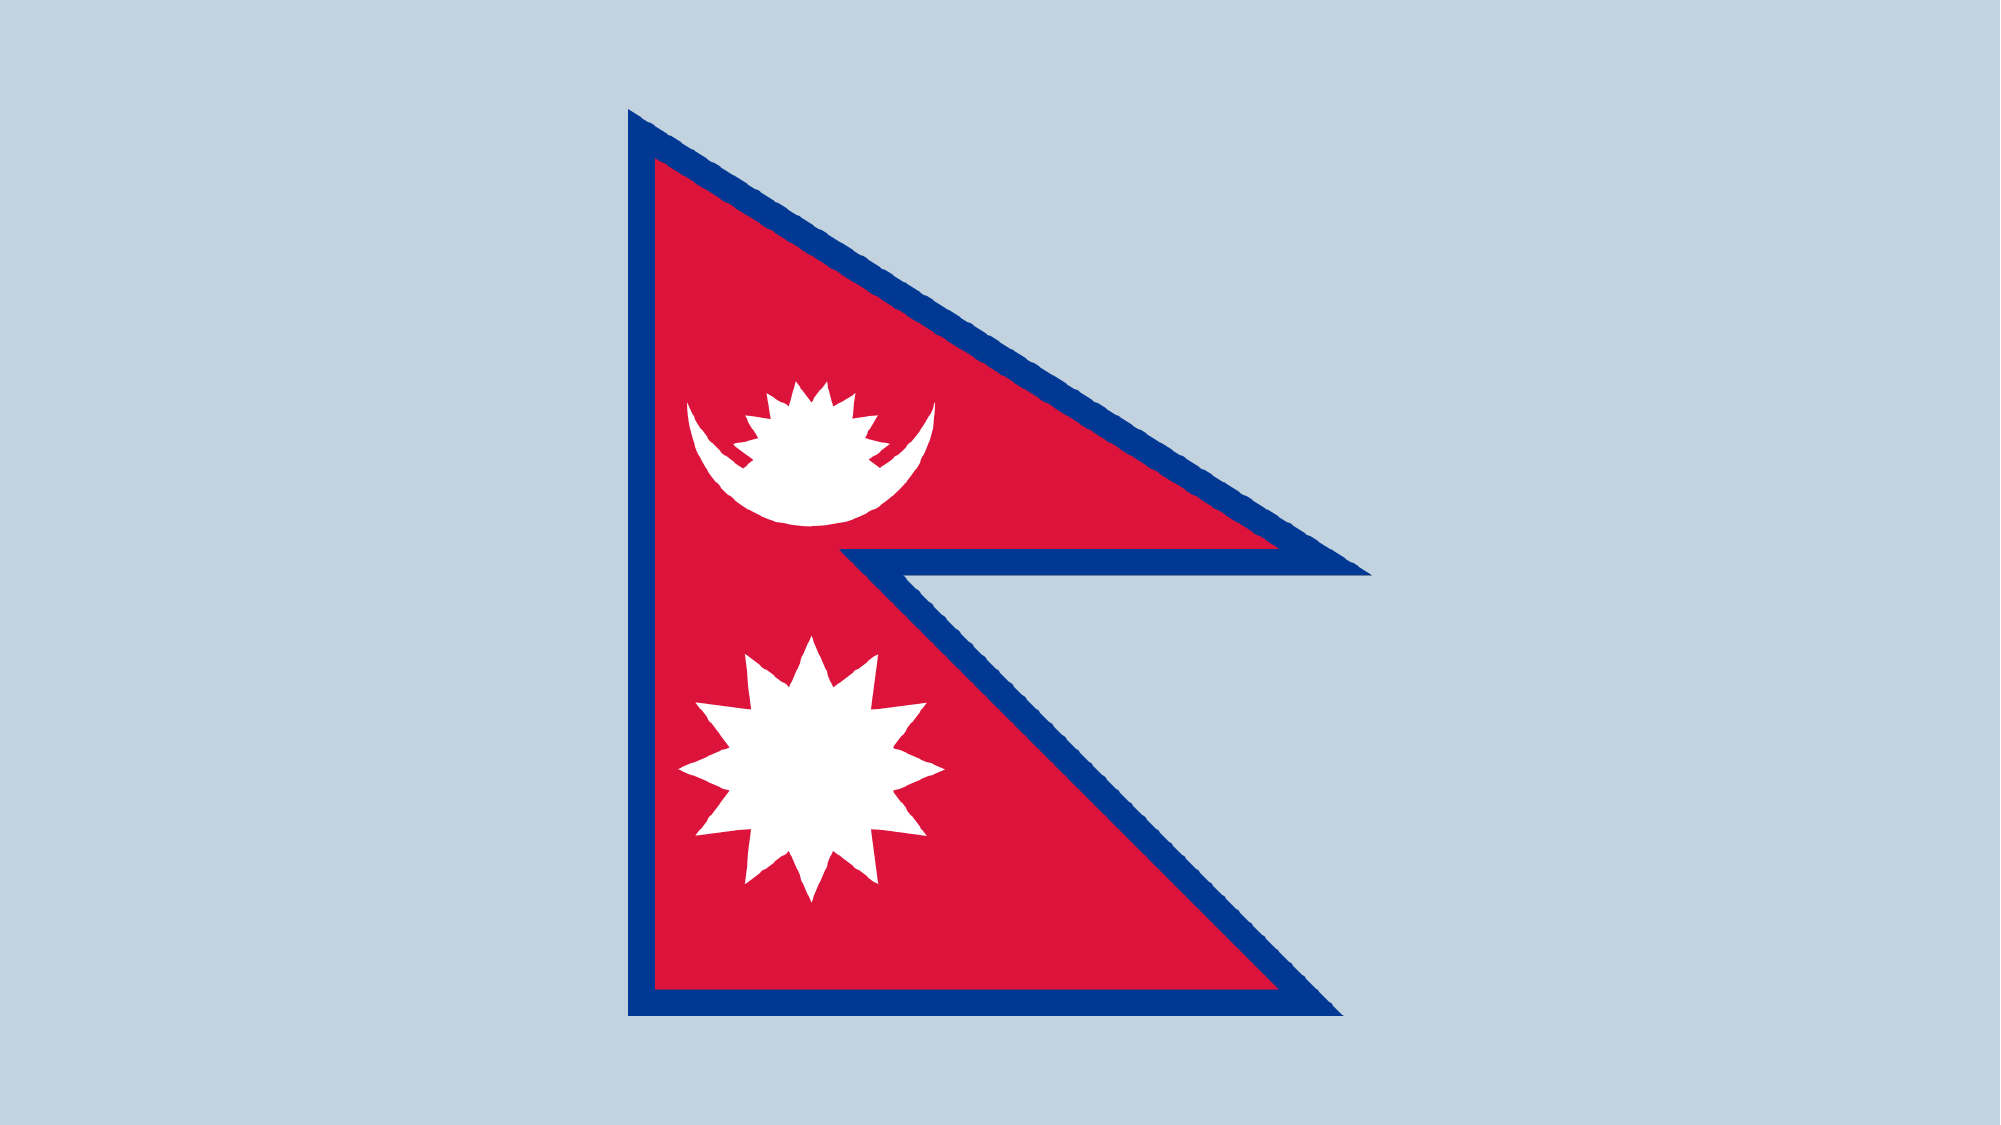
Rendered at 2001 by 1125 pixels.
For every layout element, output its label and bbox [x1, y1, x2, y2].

picture [628, 109, 1372, 1016]
